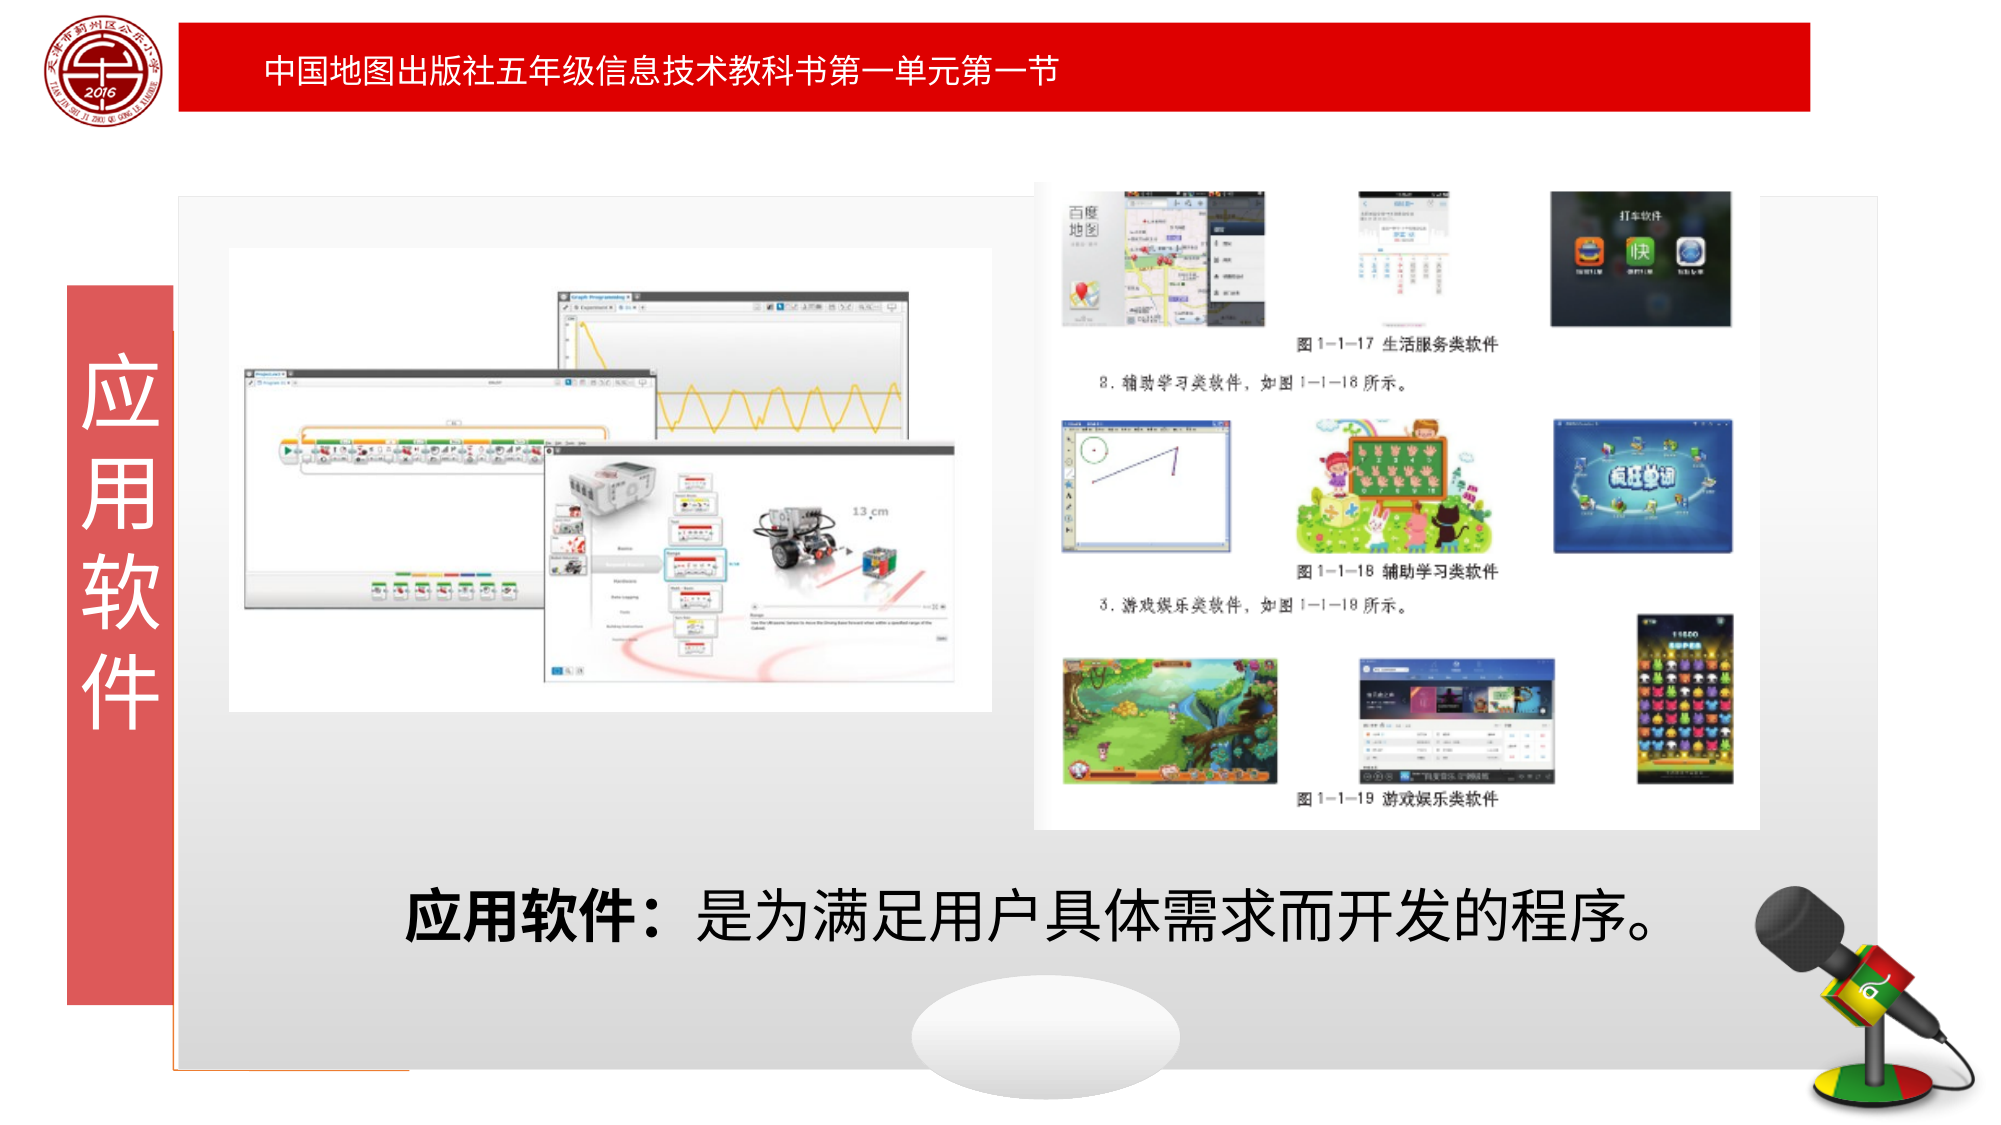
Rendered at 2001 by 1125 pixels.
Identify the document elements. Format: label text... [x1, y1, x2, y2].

text_box [178, 22, 1811, 112]
picture [41, 12, 164, 130]
text_box 应用软件 [64, 333, 154, 748]
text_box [228, 182, 1760, 830]
picture [1735, 859, 2000, 1125]
text_box [67, 285, 174, 1006]
text_box 中国地图出版社五年级信息技术教科书第一单元第一节 [248, 42, 1578, 98]
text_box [178, 196, 1878, 1100]
